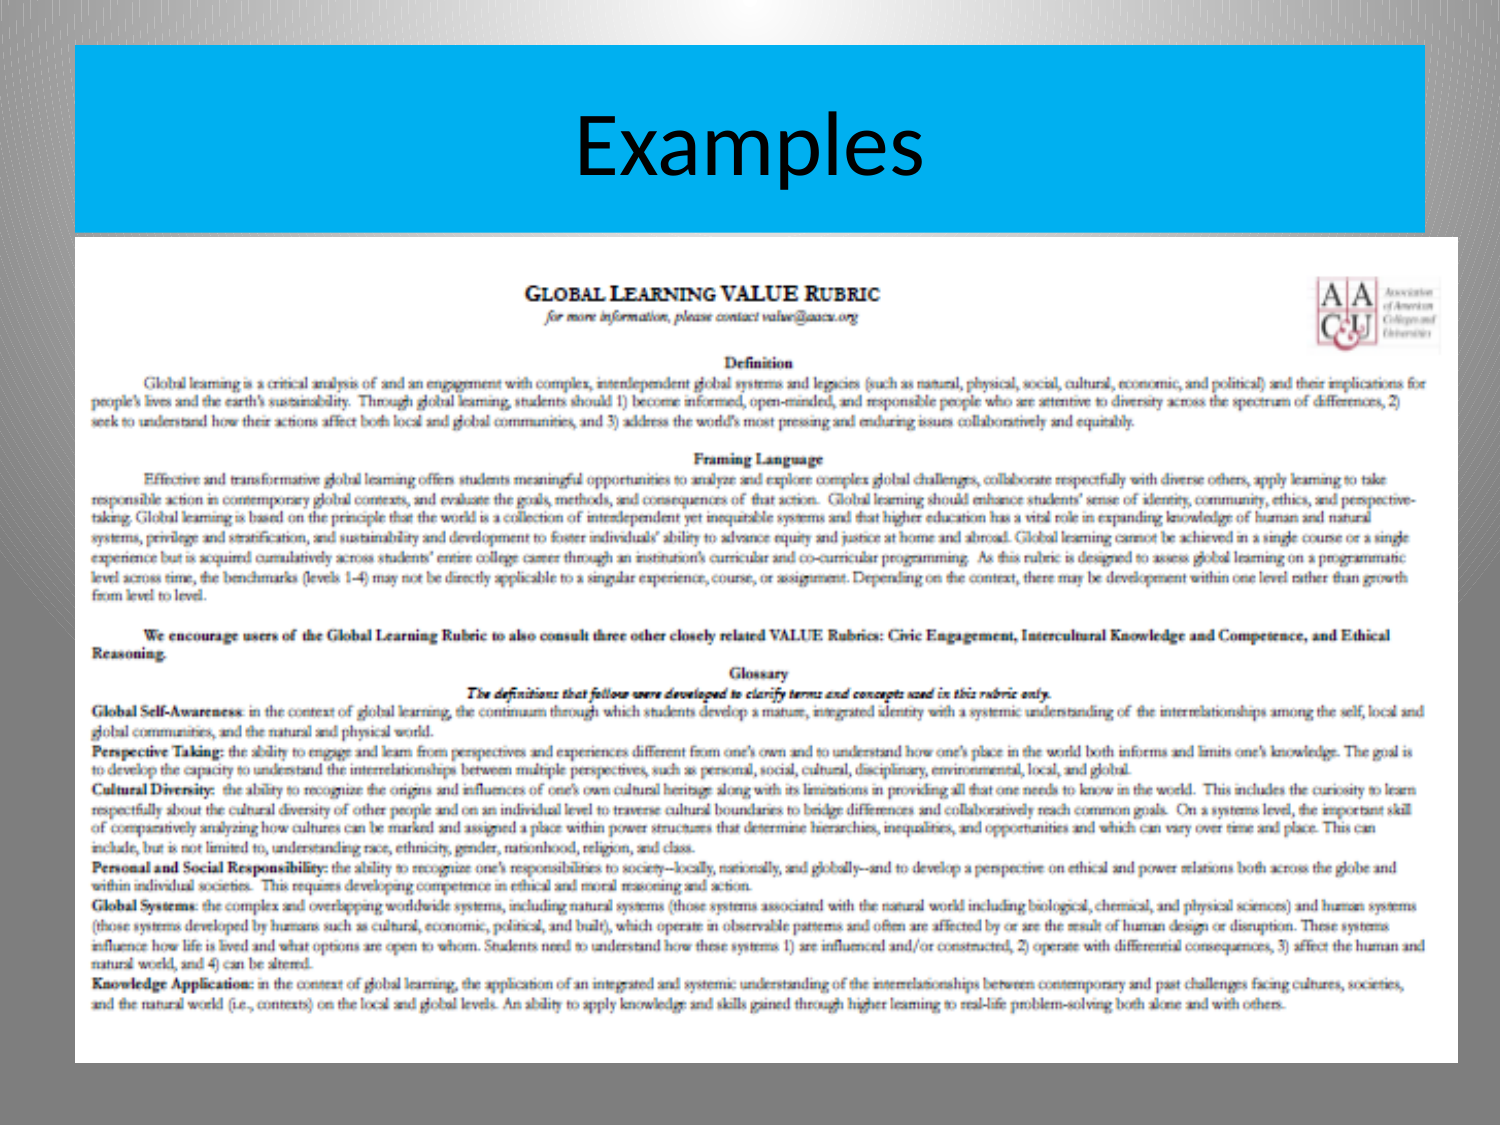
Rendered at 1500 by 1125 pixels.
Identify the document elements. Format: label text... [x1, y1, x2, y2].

picture [74, 237, 1458, 1063]
title Examples [75, 45, 1425, 233]
